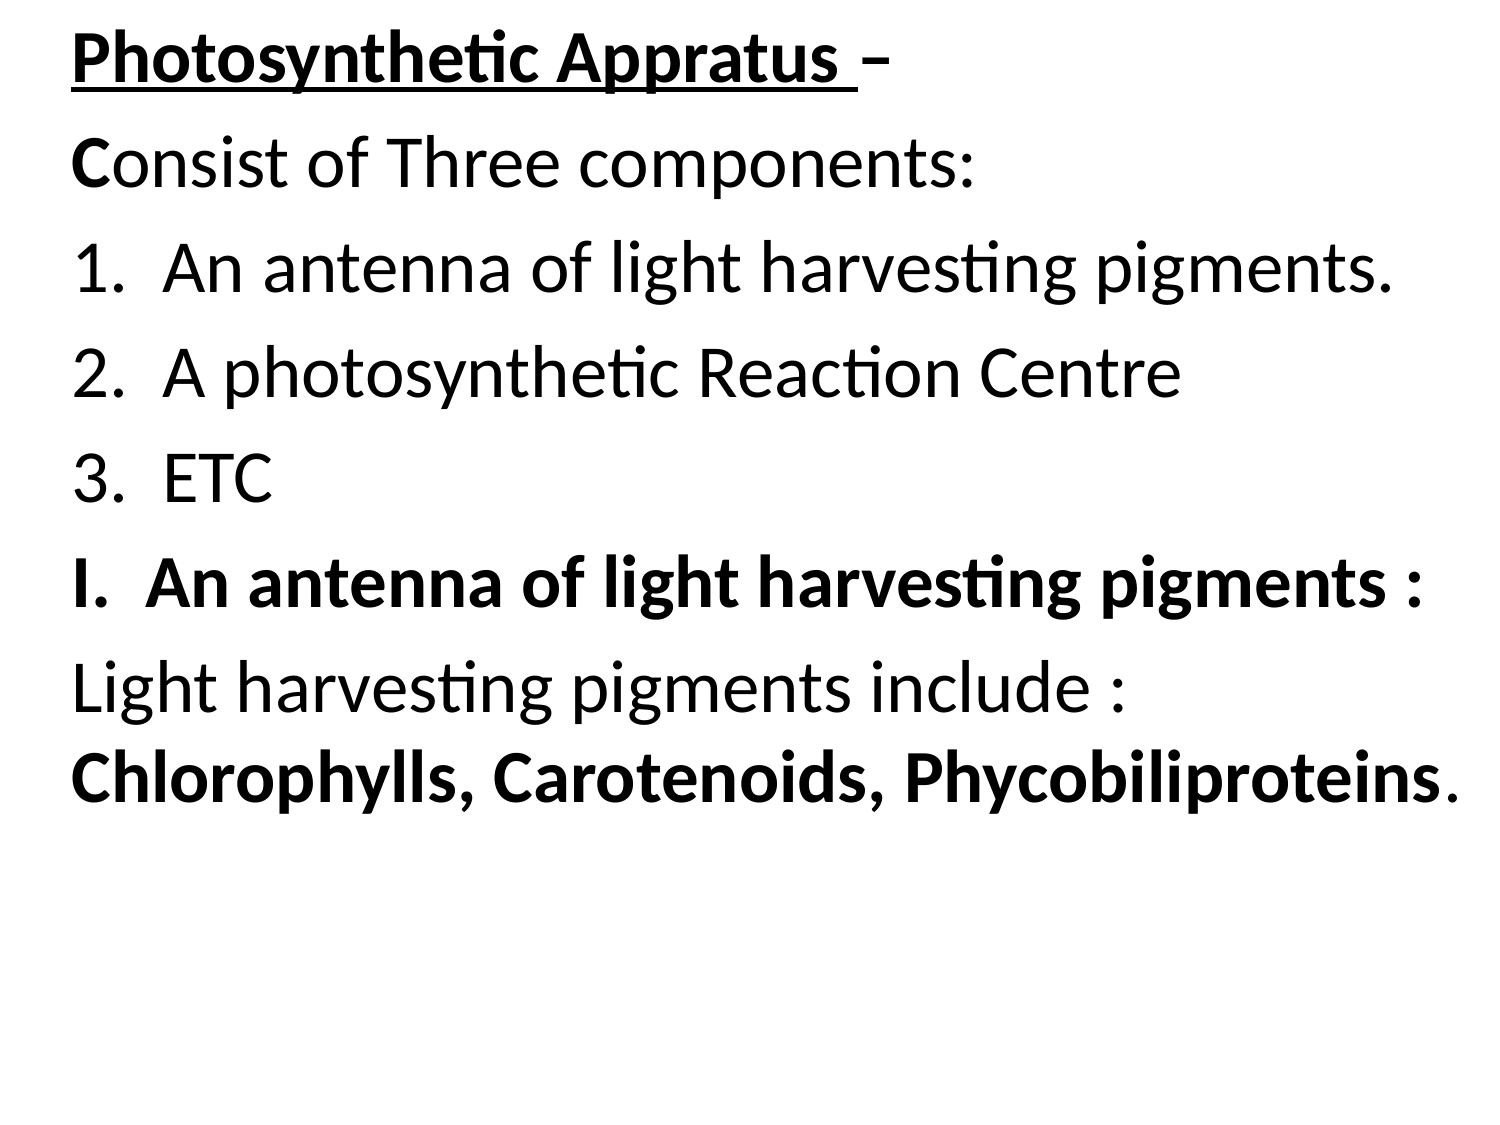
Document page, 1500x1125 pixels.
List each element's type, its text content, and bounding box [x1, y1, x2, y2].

list Photosynthetic Appratus – Consist of Three components: 1. An antenna of light harvesting pigments. 2. A photosynthetic Reaction Centre 3. ETC I. An antenna of light harvesting pigments : Light harvesting pigments include : Chlorophylls, Carotenoids, Phycobiliproteins. [0, 0, 1500, 1125]
